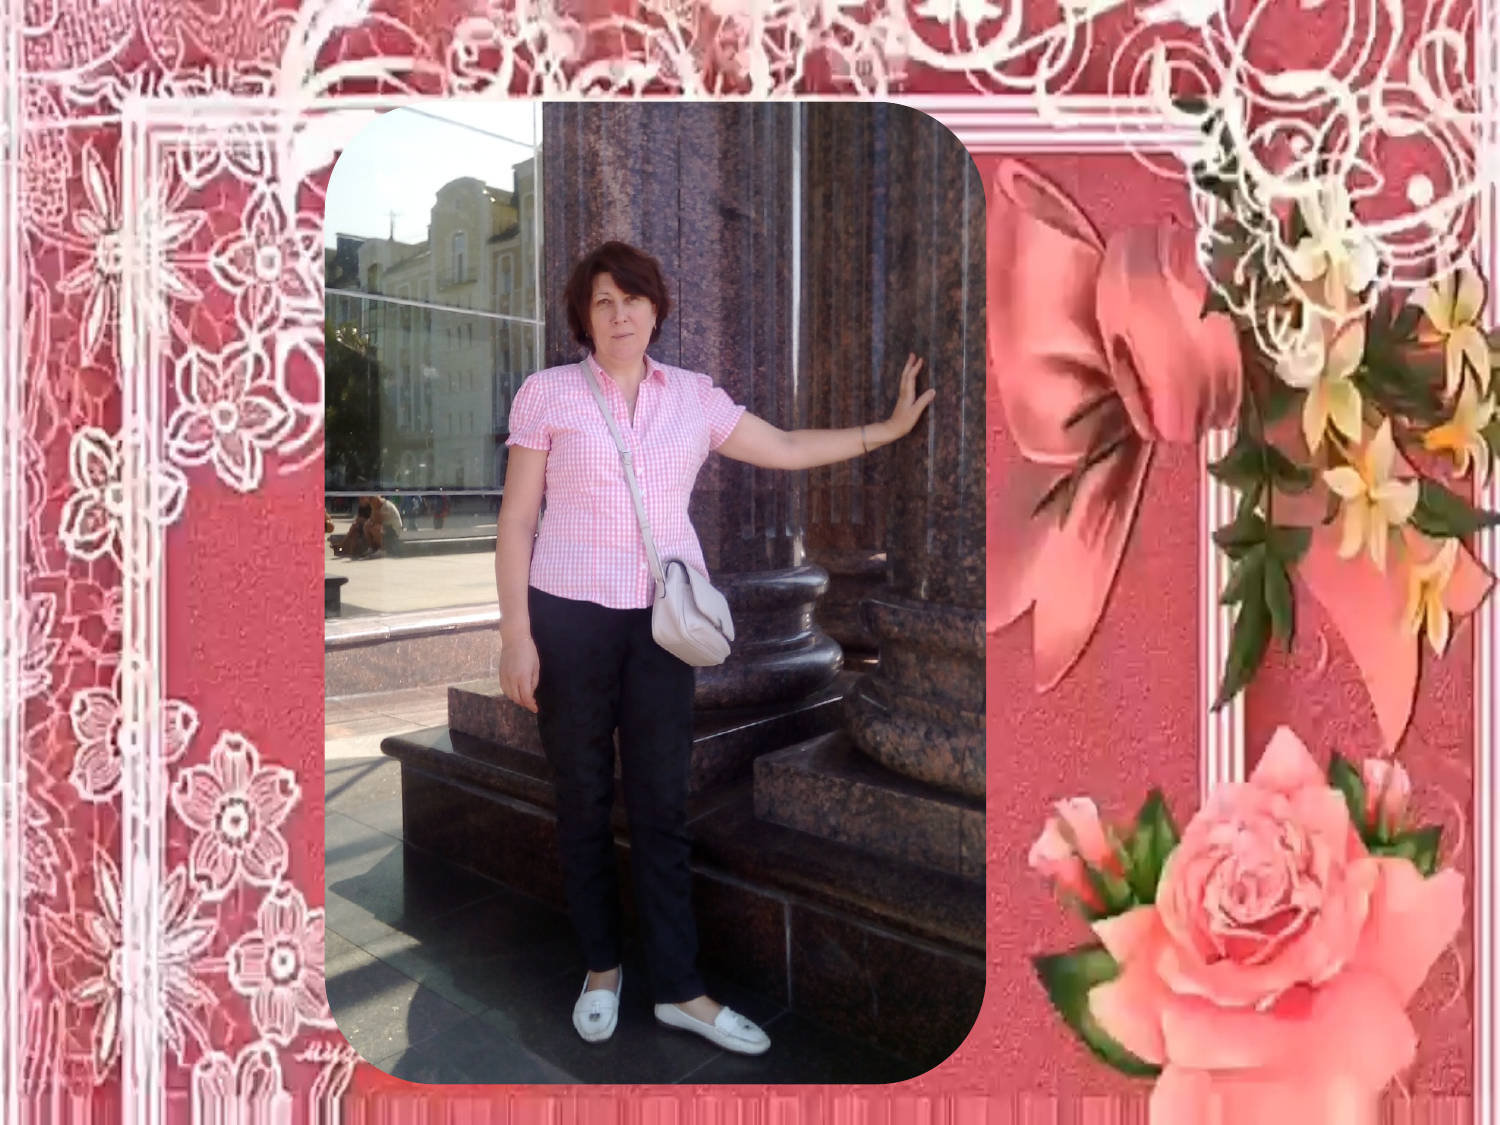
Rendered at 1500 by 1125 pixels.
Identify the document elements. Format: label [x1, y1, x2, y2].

text_box [0, 0, 1500, 1125]
picture [324, 101, 987, 1085]
